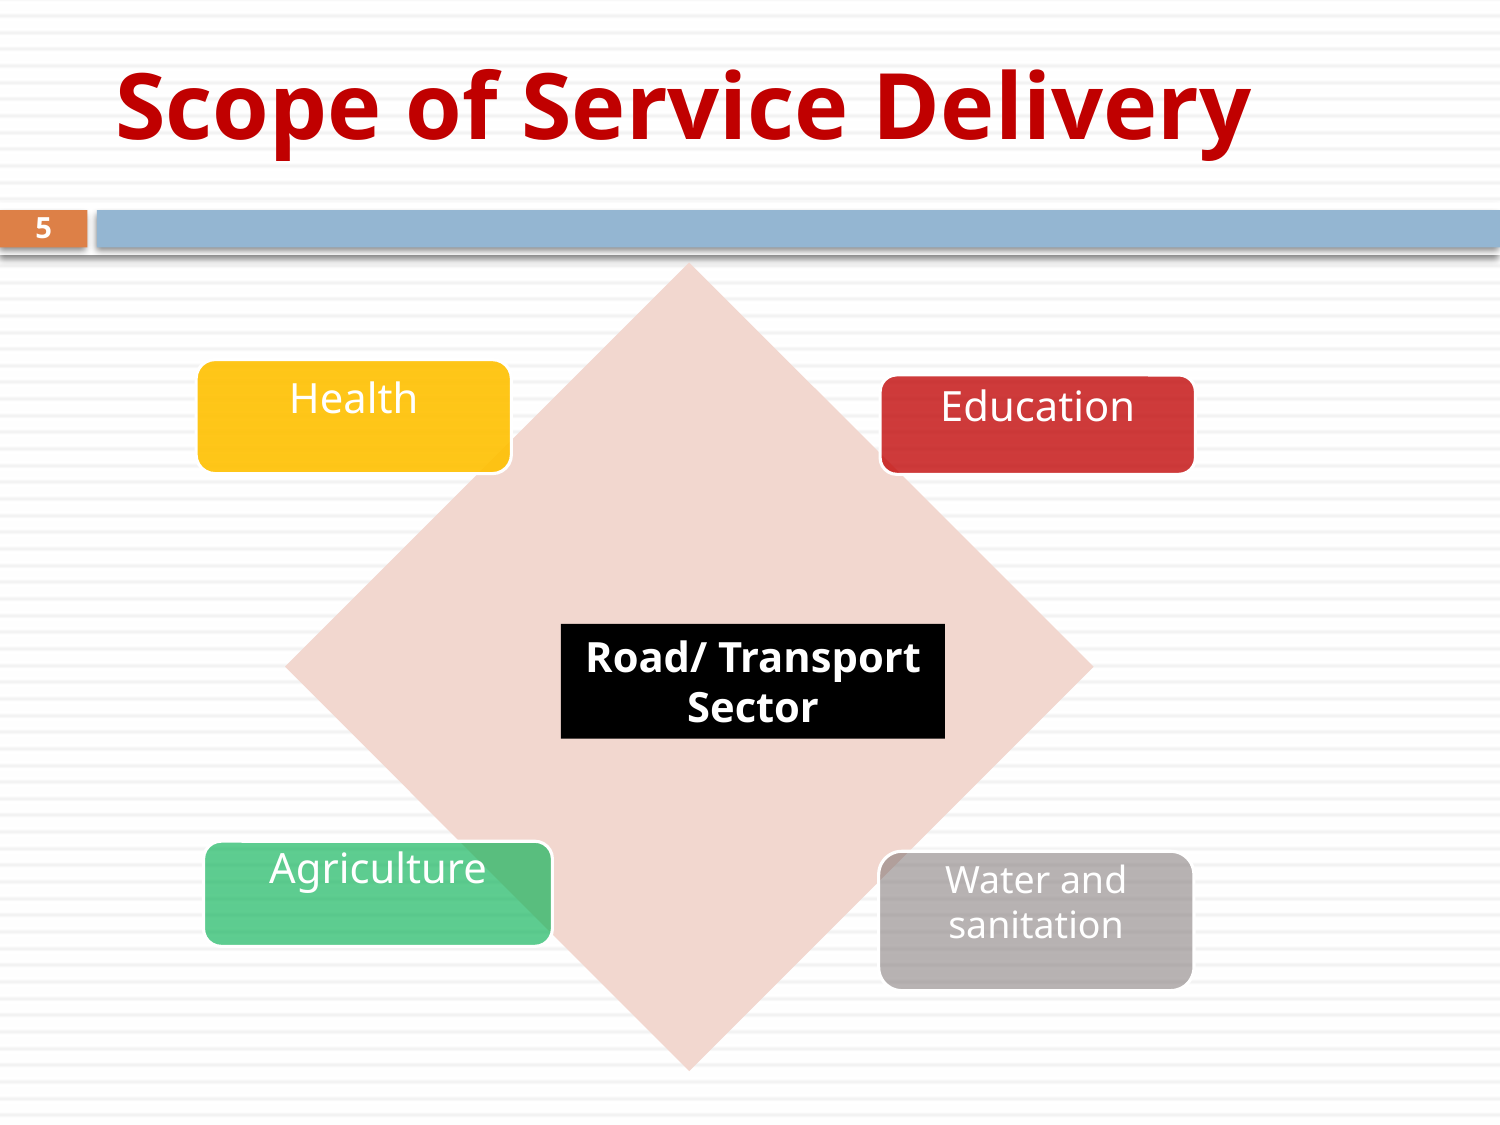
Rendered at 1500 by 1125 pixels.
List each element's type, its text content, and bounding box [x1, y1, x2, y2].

title Scope of Service Delivery [100, 37, 1438, 168]
slide_number 5 [0, 208, 88, 249]
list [87, 262, 1463, 1072]
